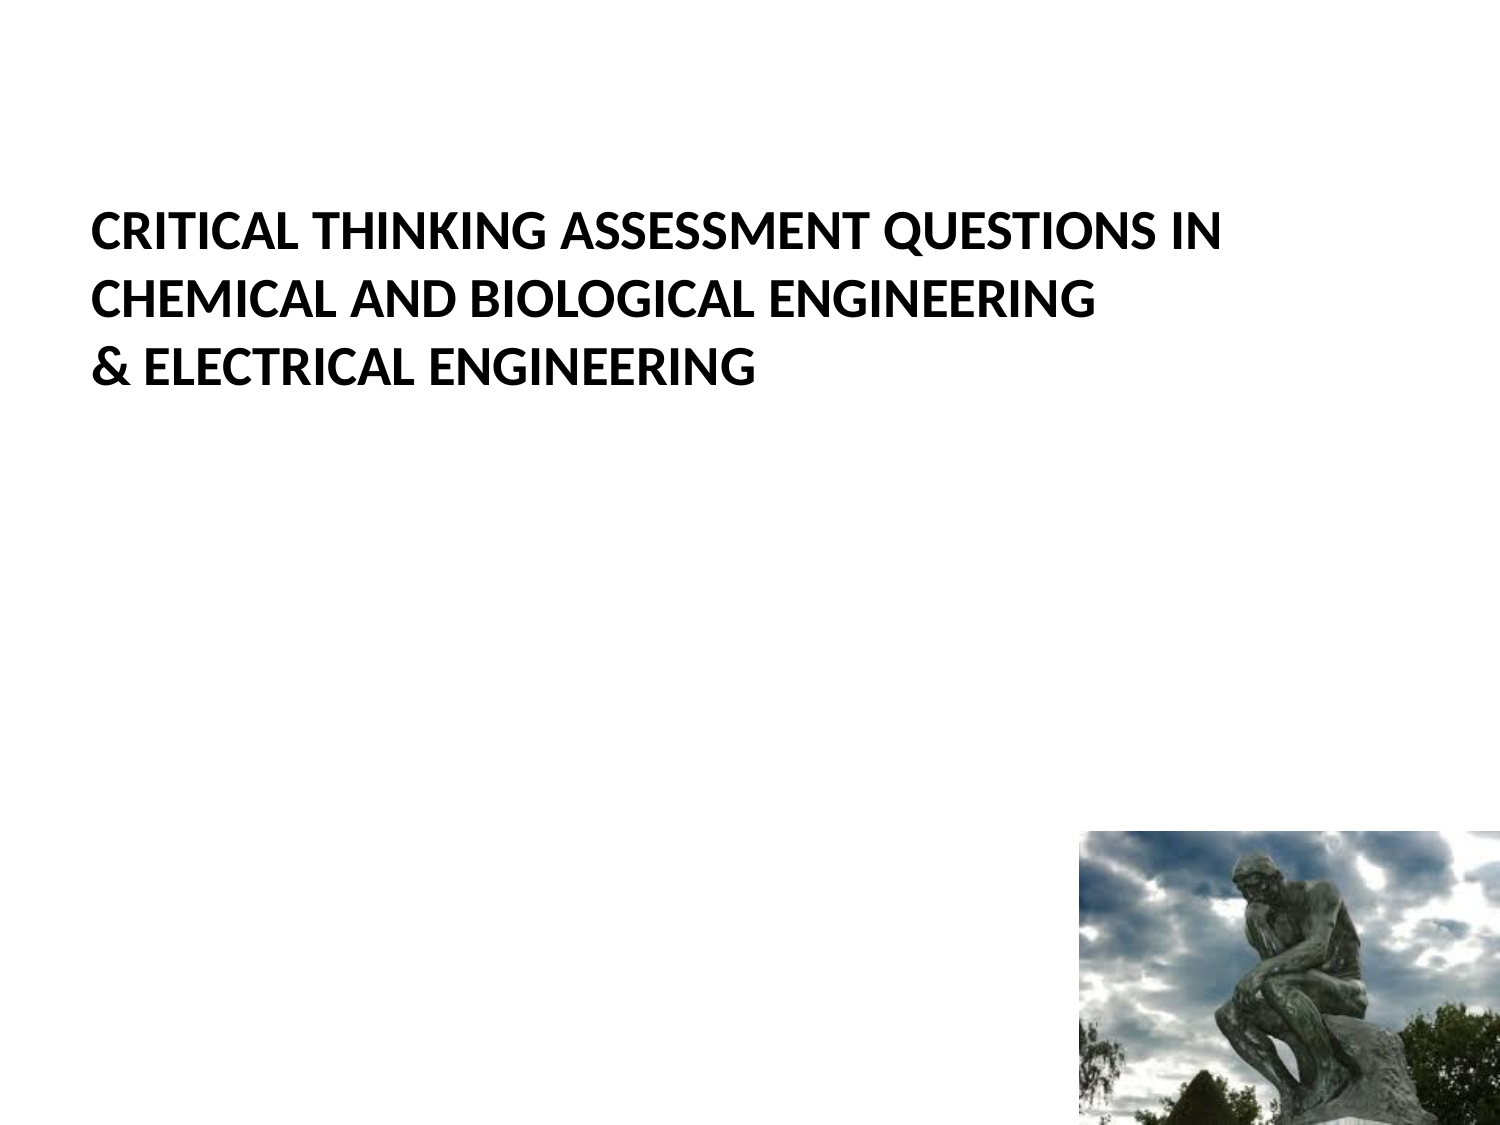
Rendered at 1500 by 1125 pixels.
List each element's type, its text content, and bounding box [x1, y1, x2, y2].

title Critical thinking assessment questions in Chemical and biological engineering & Electrical Engineering [76, 185, 1352, 409]
picture [1079, 830, 1500, 1125]
